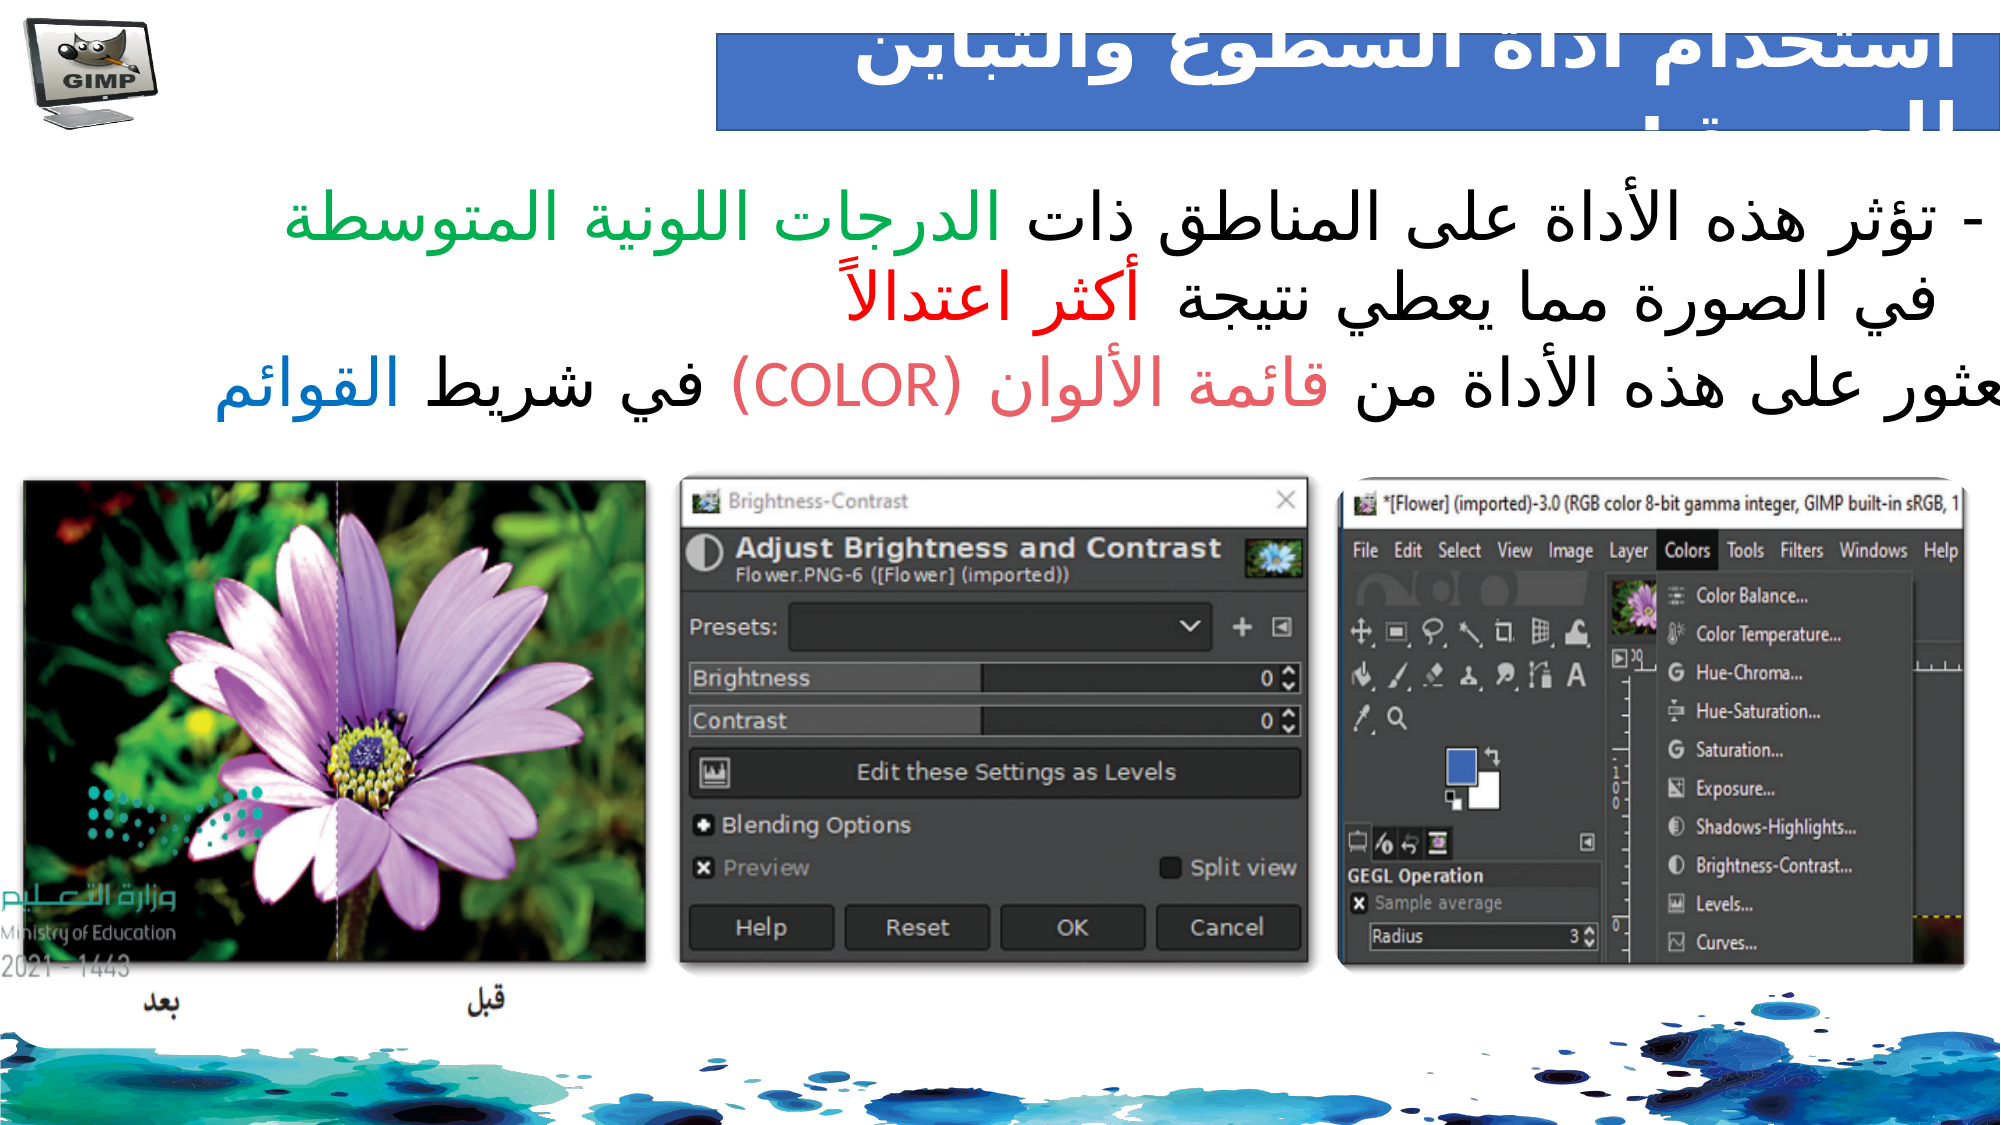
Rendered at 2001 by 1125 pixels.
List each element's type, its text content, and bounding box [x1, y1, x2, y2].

text_box استخدام أداة السطوع والتباين للصورة : [716, 33, 2000, 131]
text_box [1, 468, 1978, 1049]
text_box - يمكن العثور على هذه الأداة من قائمة الألوان (COLOR) في شريط القوائم [198, 332, 2000, 428]
text_box - تؤثر هذه الأداة على المناطق ذات الدرجات اللونية المتوسطة في الصورة مما يعطي نتيجة أكثر اعتدالاً [214, 166, 2000, 332]
picture [0, 982, 2000, 1125]
picture [0, 15, 182, 131]
